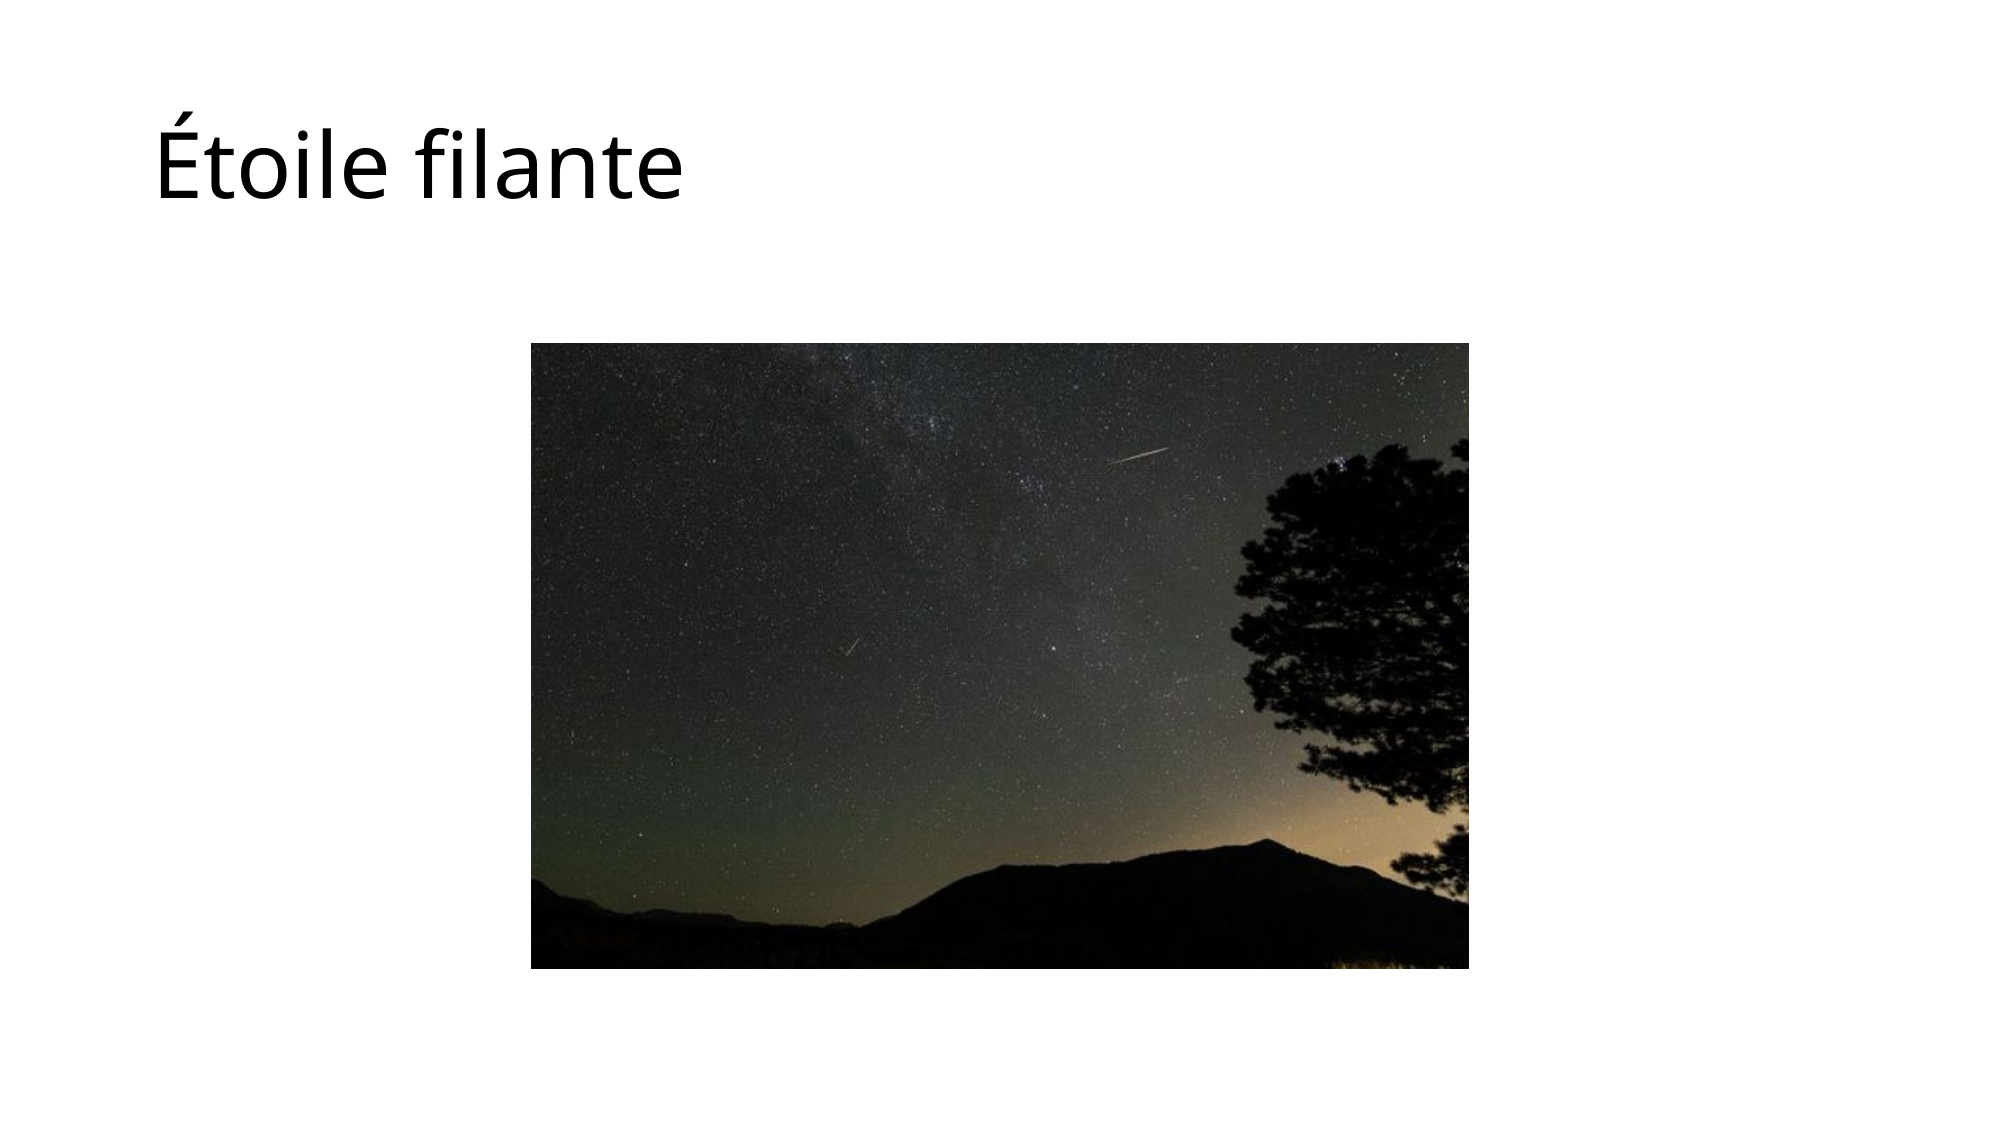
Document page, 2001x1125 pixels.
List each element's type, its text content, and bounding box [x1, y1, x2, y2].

title Étoile filante [137, 59, 1863, 278]
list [531, 343, 1469, 969]
